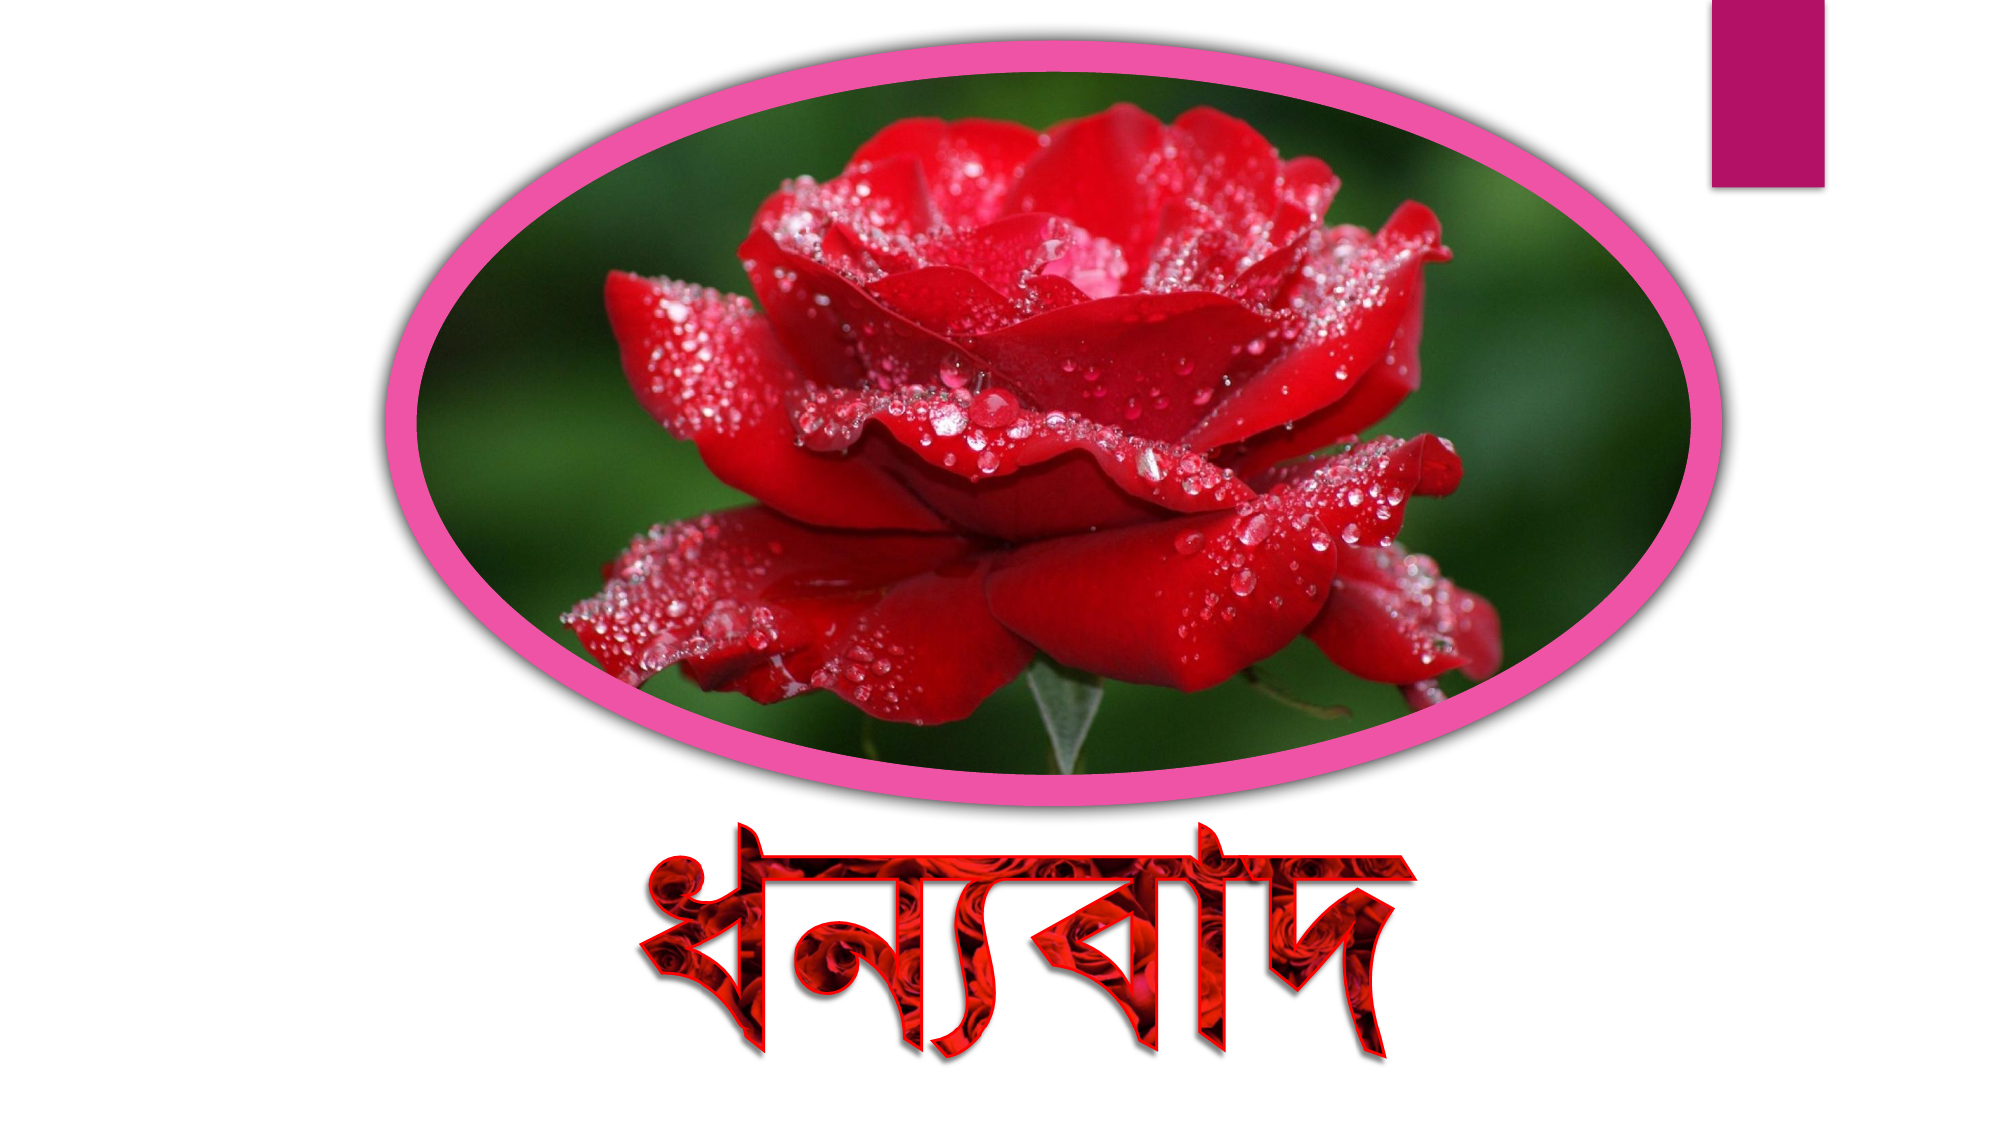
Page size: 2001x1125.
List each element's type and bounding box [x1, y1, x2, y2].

picture [400, 55, 1707, 1125]
